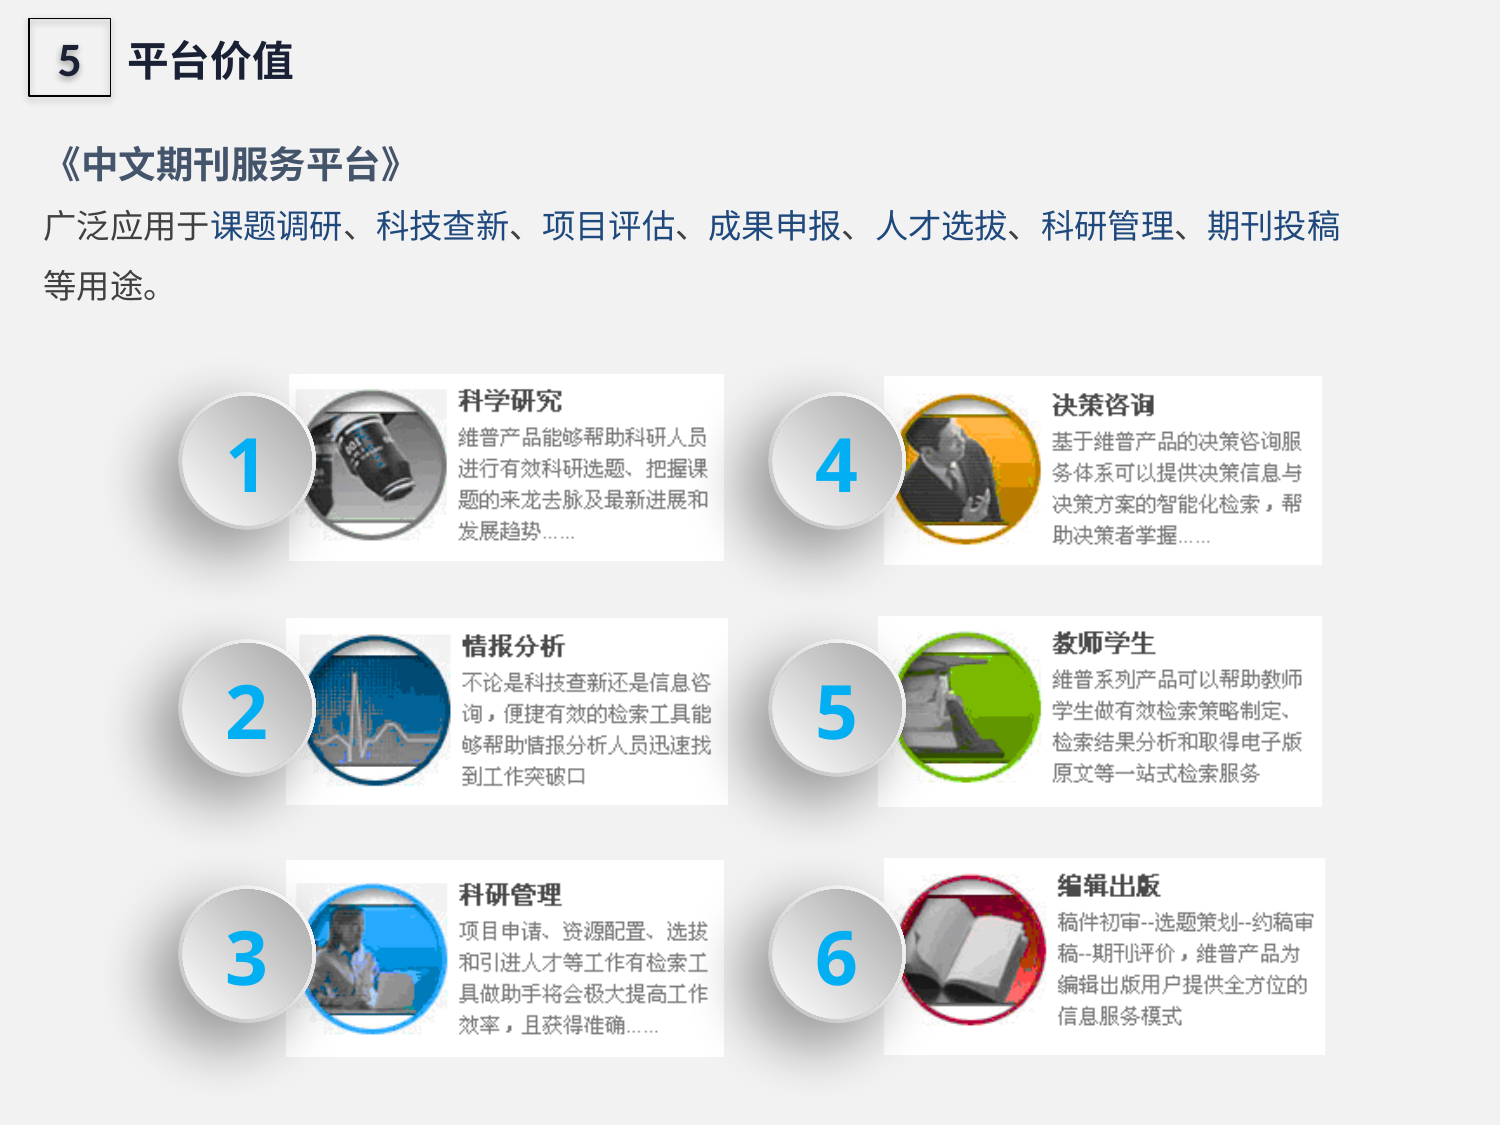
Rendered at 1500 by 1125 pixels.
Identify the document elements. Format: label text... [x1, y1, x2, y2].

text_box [768, 858, 1326, 1055]
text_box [768, 616, 1323, 807]
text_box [178, 618, 729, 805]
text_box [768, 376, 1323, 565]
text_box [28, 18, 807, 97]
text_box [178, 374, 725, 561]
text_box 《中文期刊服务平台》 广泛应用于课题调研、科技查新、项目评估、成果申报、人才选拔、科研管理、期刊投稿等用途。 [29, 110, 1370, 313]
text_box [178, 860, 725, 1057]
